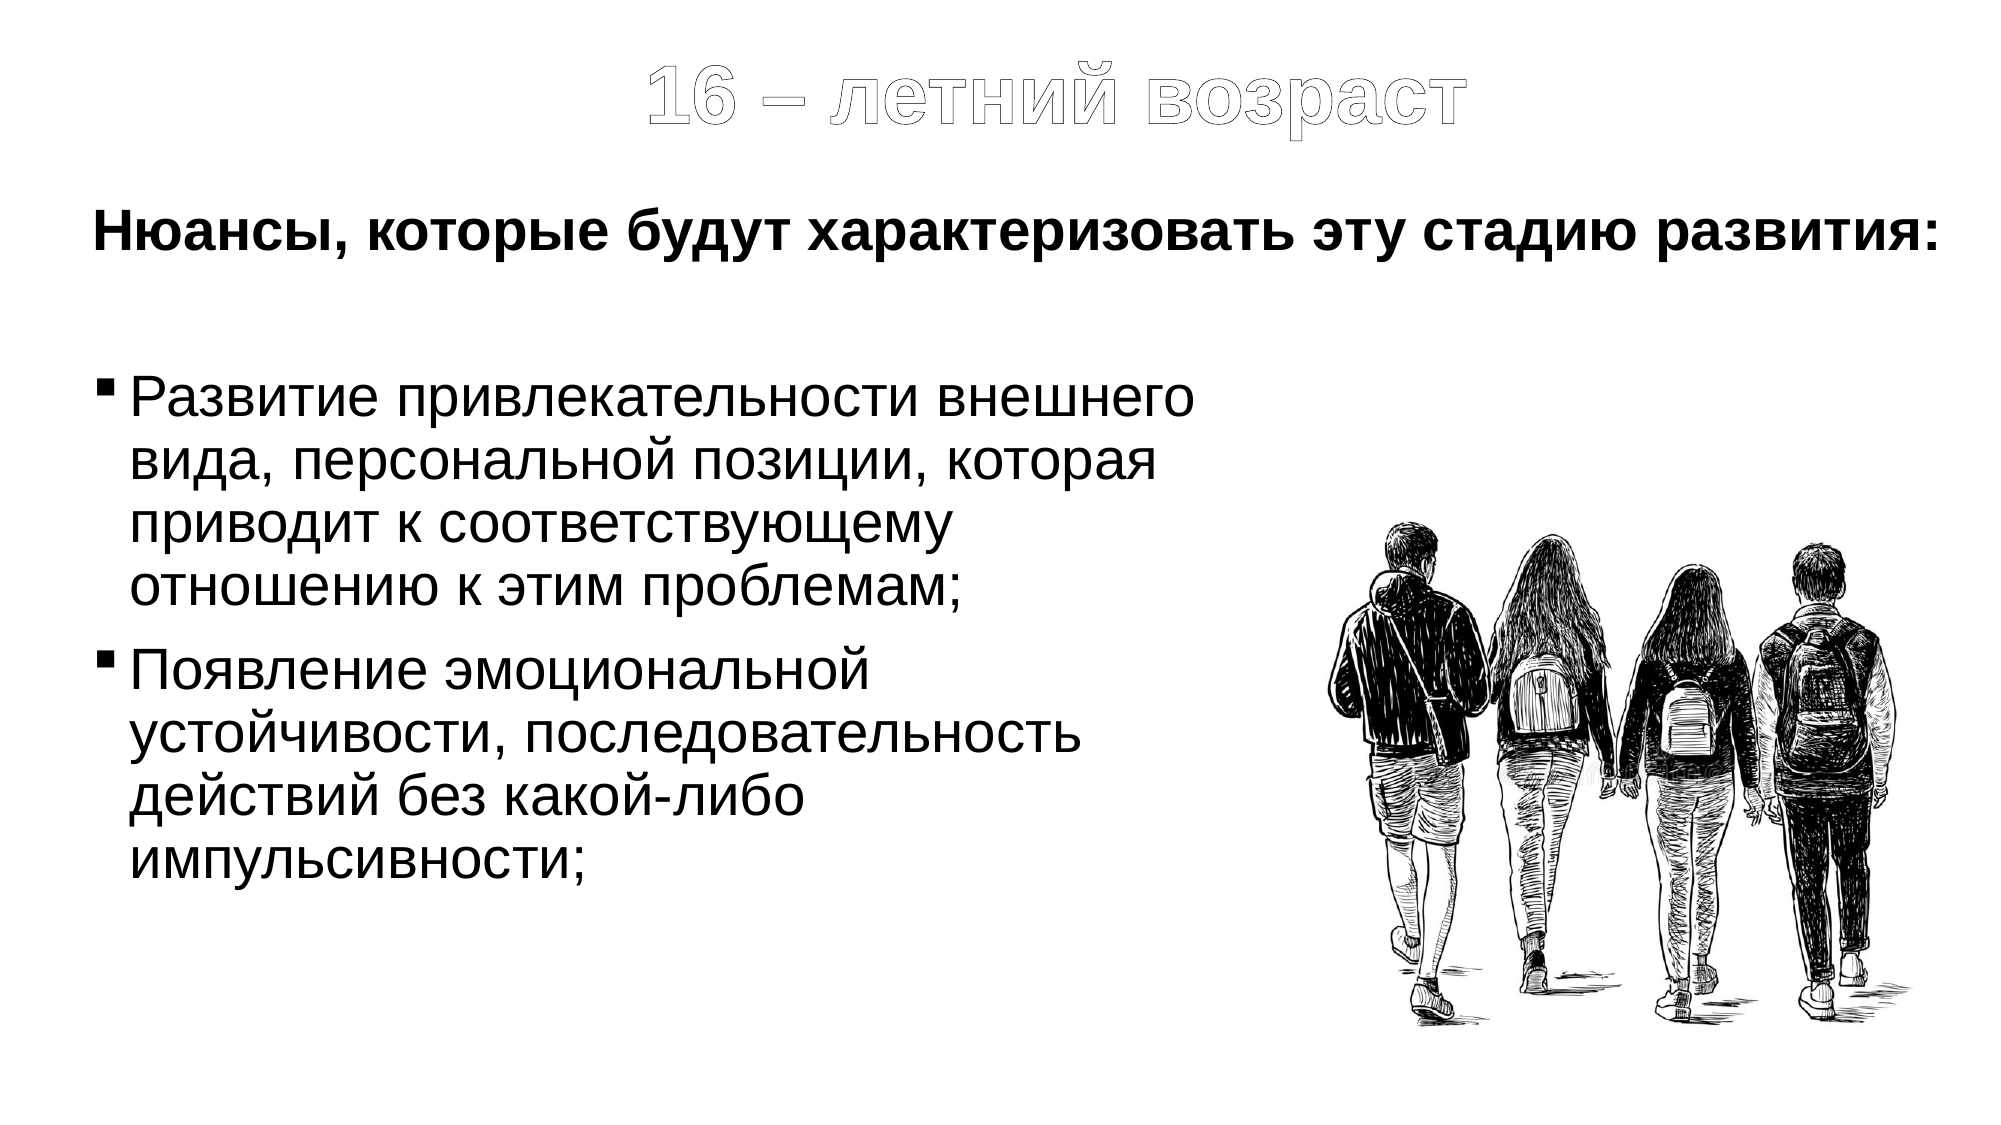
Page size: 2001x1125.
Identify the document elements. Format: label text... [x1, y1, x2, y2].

list Развитие привлекательности внешнего вида, персональной позиции, которая приводит к соответствующему отношению к этим проблемам; Появление эмоциональной устойчивости, последовательность действий без какой-либо импульсивности; [77, 358, 1246, 702]
text_box Нюансы, которые будут характеризовать эту стадию развития: [77, 192, 1978, 271]
picture [1318, 497, 1919, 1041]
text_box 16 – летний возраст [630, 32, 1485, 148]
